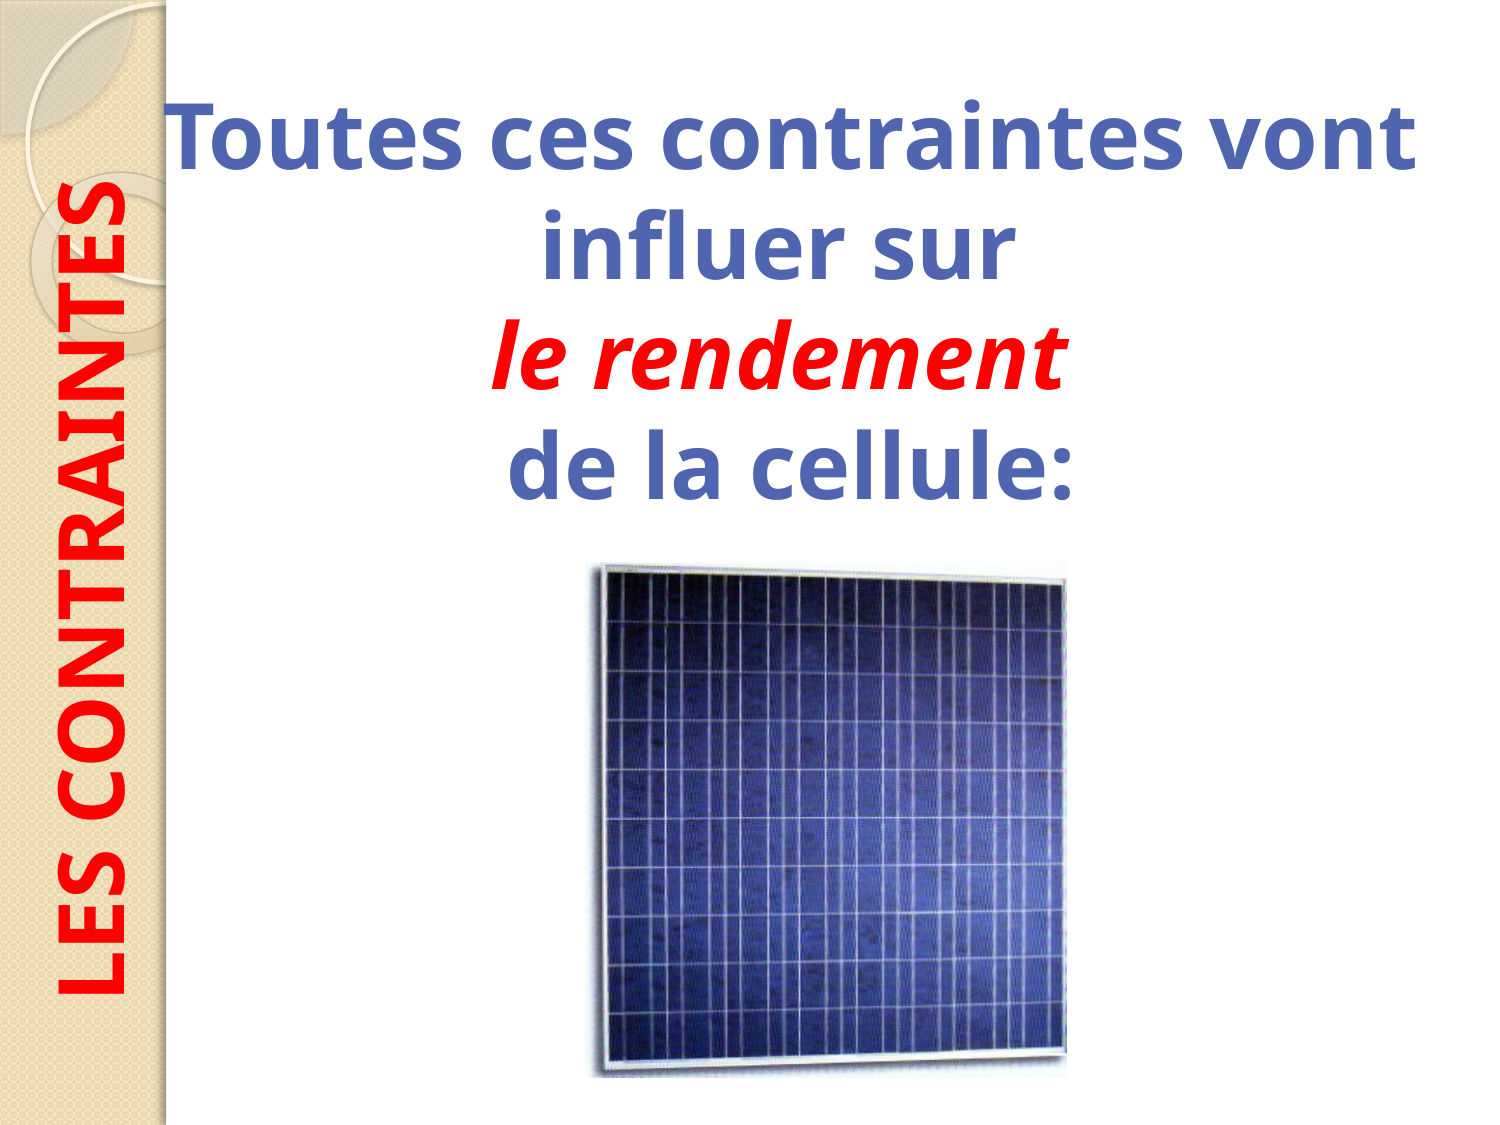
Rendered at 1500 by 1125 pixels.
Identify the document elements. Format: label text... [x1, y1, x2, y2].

text_box Toutes ces contraintes vont influer sur le rendement de la cellule: [140, 70, 1442, 525]
picture [585, 562, 1067, 1079]
text_box leS CONTRAINTES [24, 87, 150, 1118]
